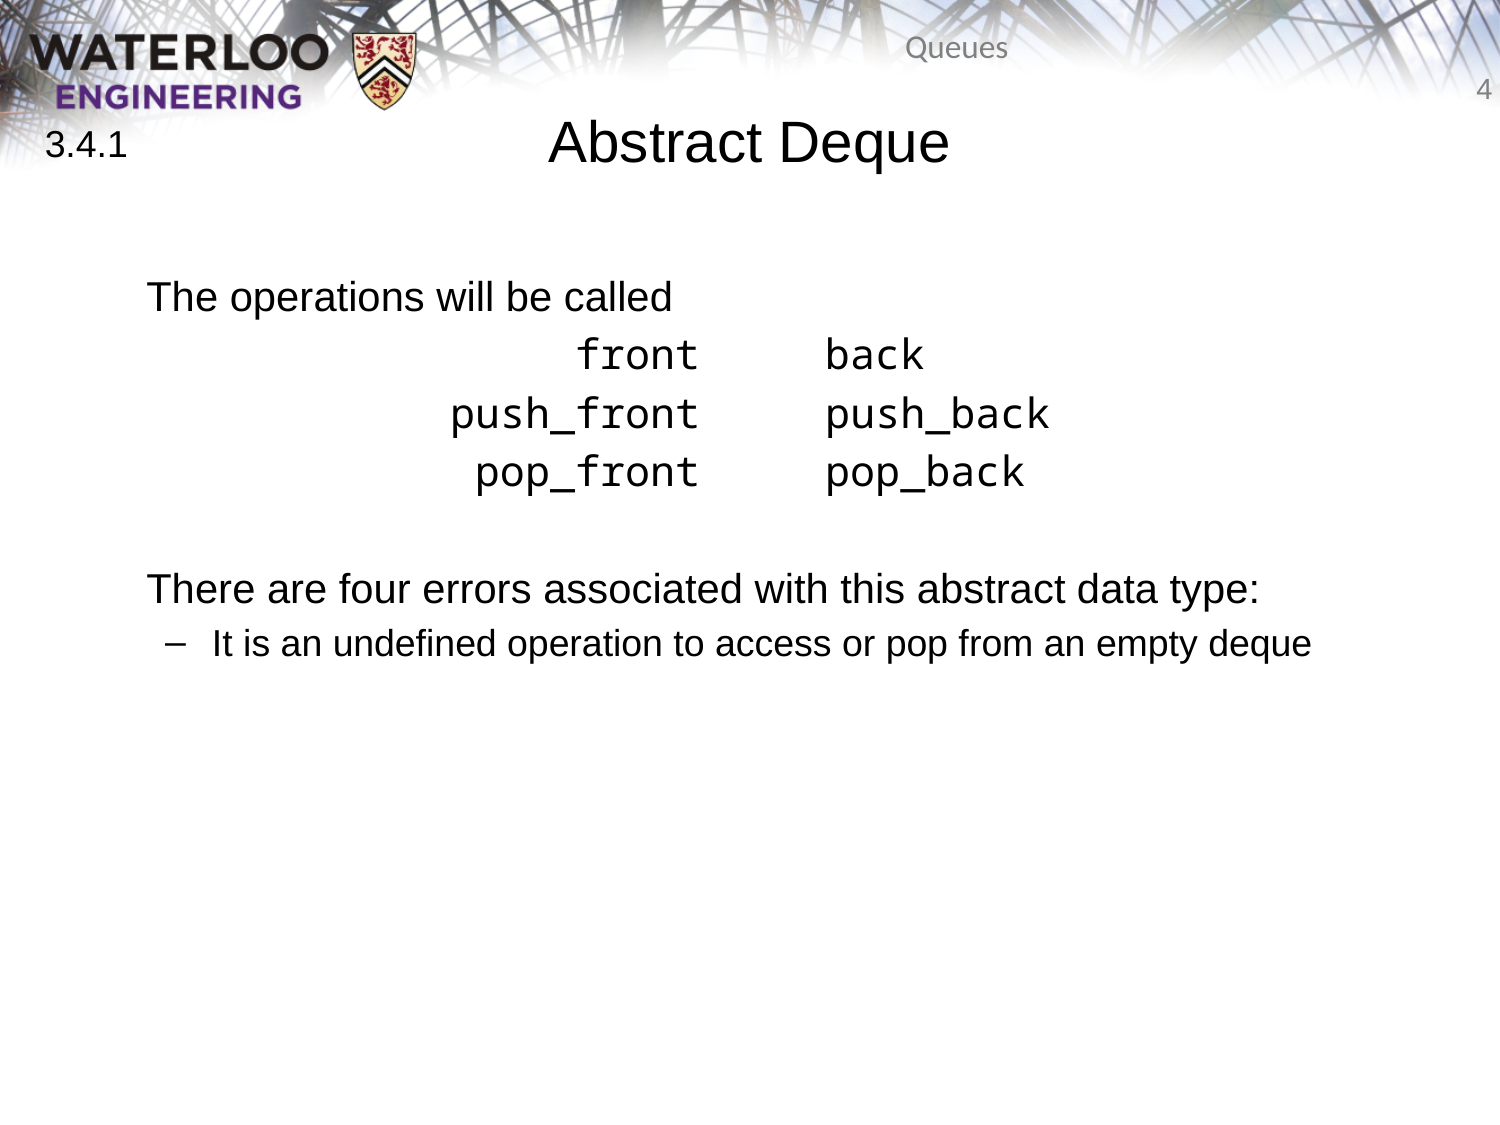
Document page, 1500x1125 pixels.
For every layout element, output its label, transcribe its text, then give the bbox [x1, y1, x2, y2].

picture [0, 0, 1500, 1125]
title Abstract Deque [74, 44, 1426, 233]
text_box 3.4.1 [30, 112, 144, 172]
list The operations will be called front back push_front push_back pop_front pop_back There are four errors associated with this abstract data type: It is an undefined operation to access or pop from an empty deque [74, 262, 1426, 1006]
